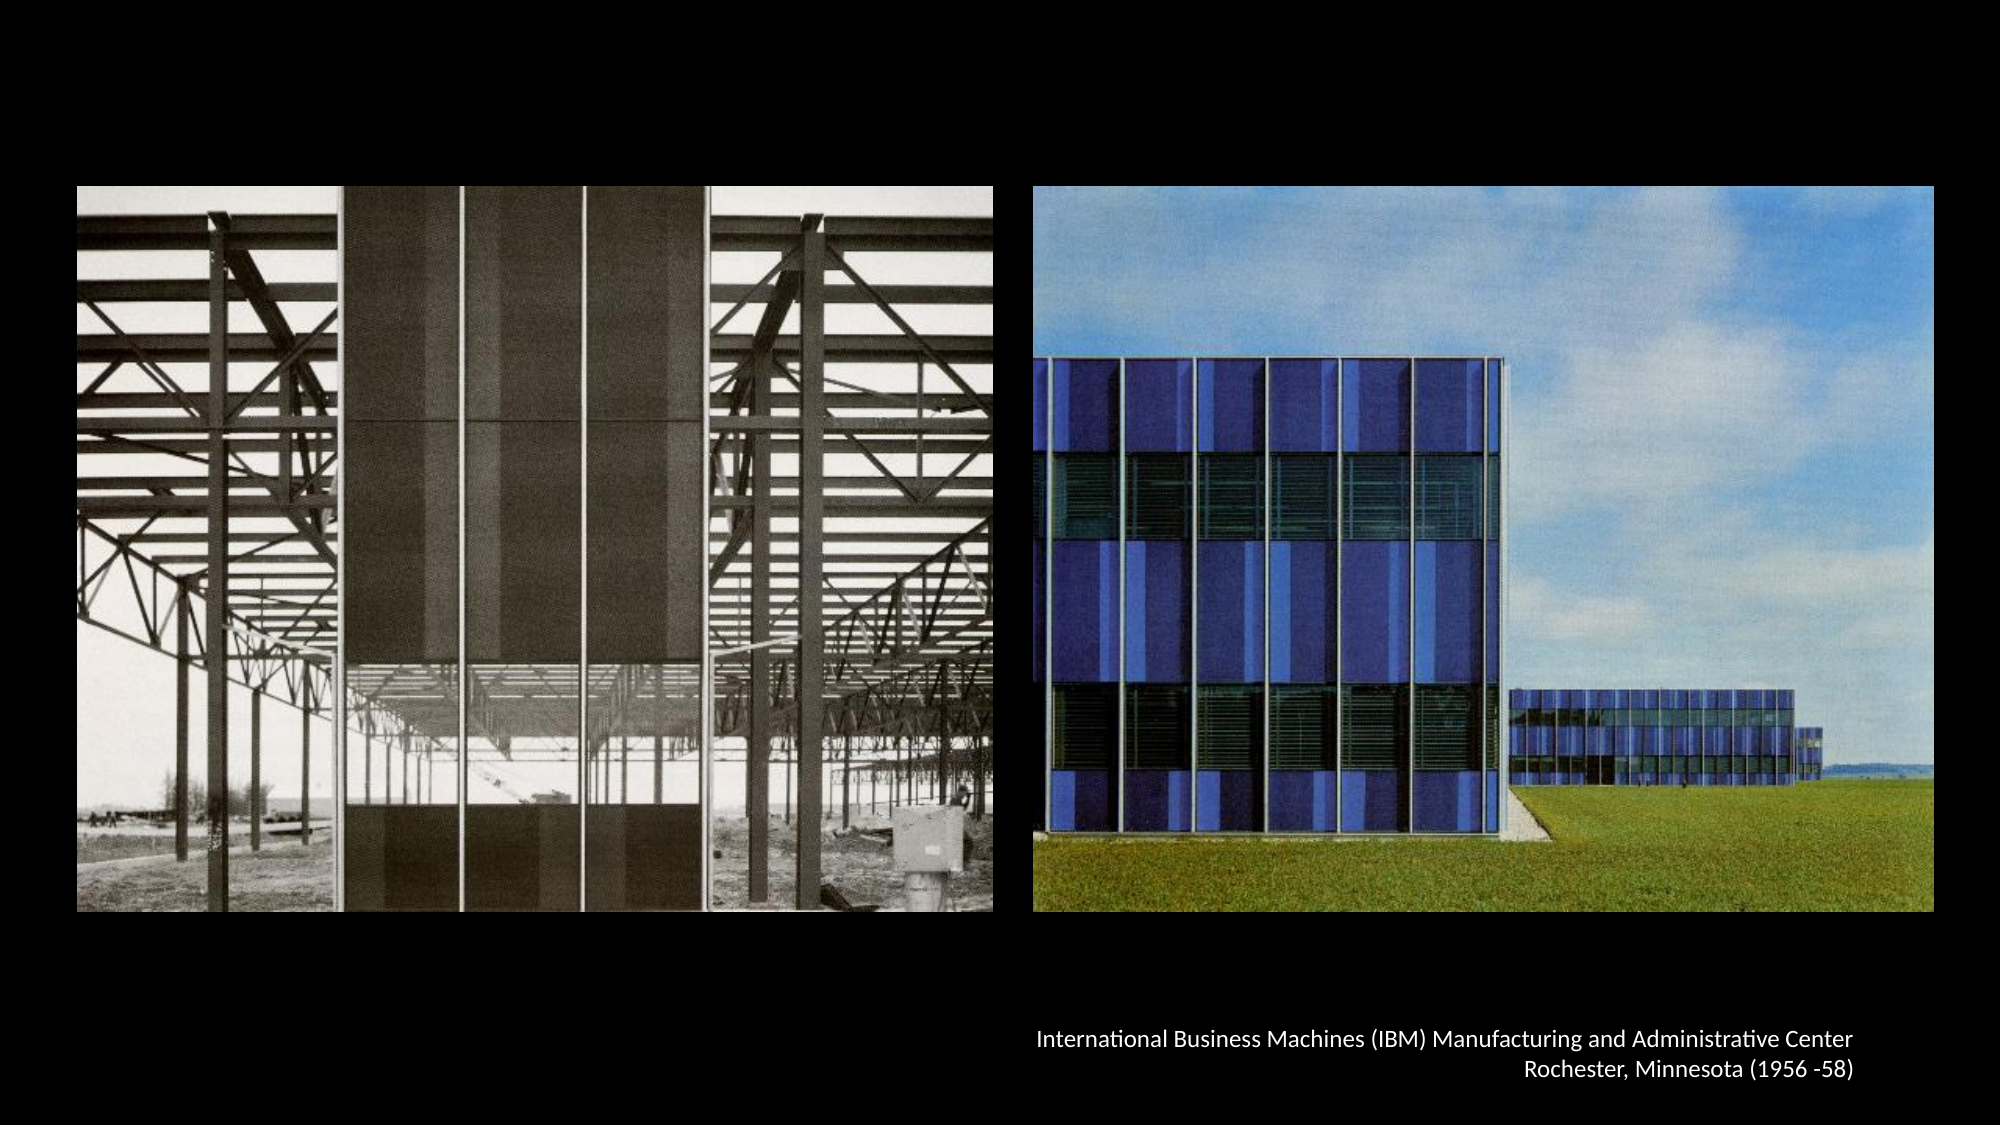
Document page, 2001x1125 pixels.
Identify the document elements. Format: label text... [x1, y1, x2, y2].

text_box International Business Machines (IBM) Manufacturing and Administrative Center Rochester, Minnesota (1956 -58) [1021, 1014, 1870, 1090]
picture [77, 186, 993, 912]
picture [1033, 186, 1934, 912]
